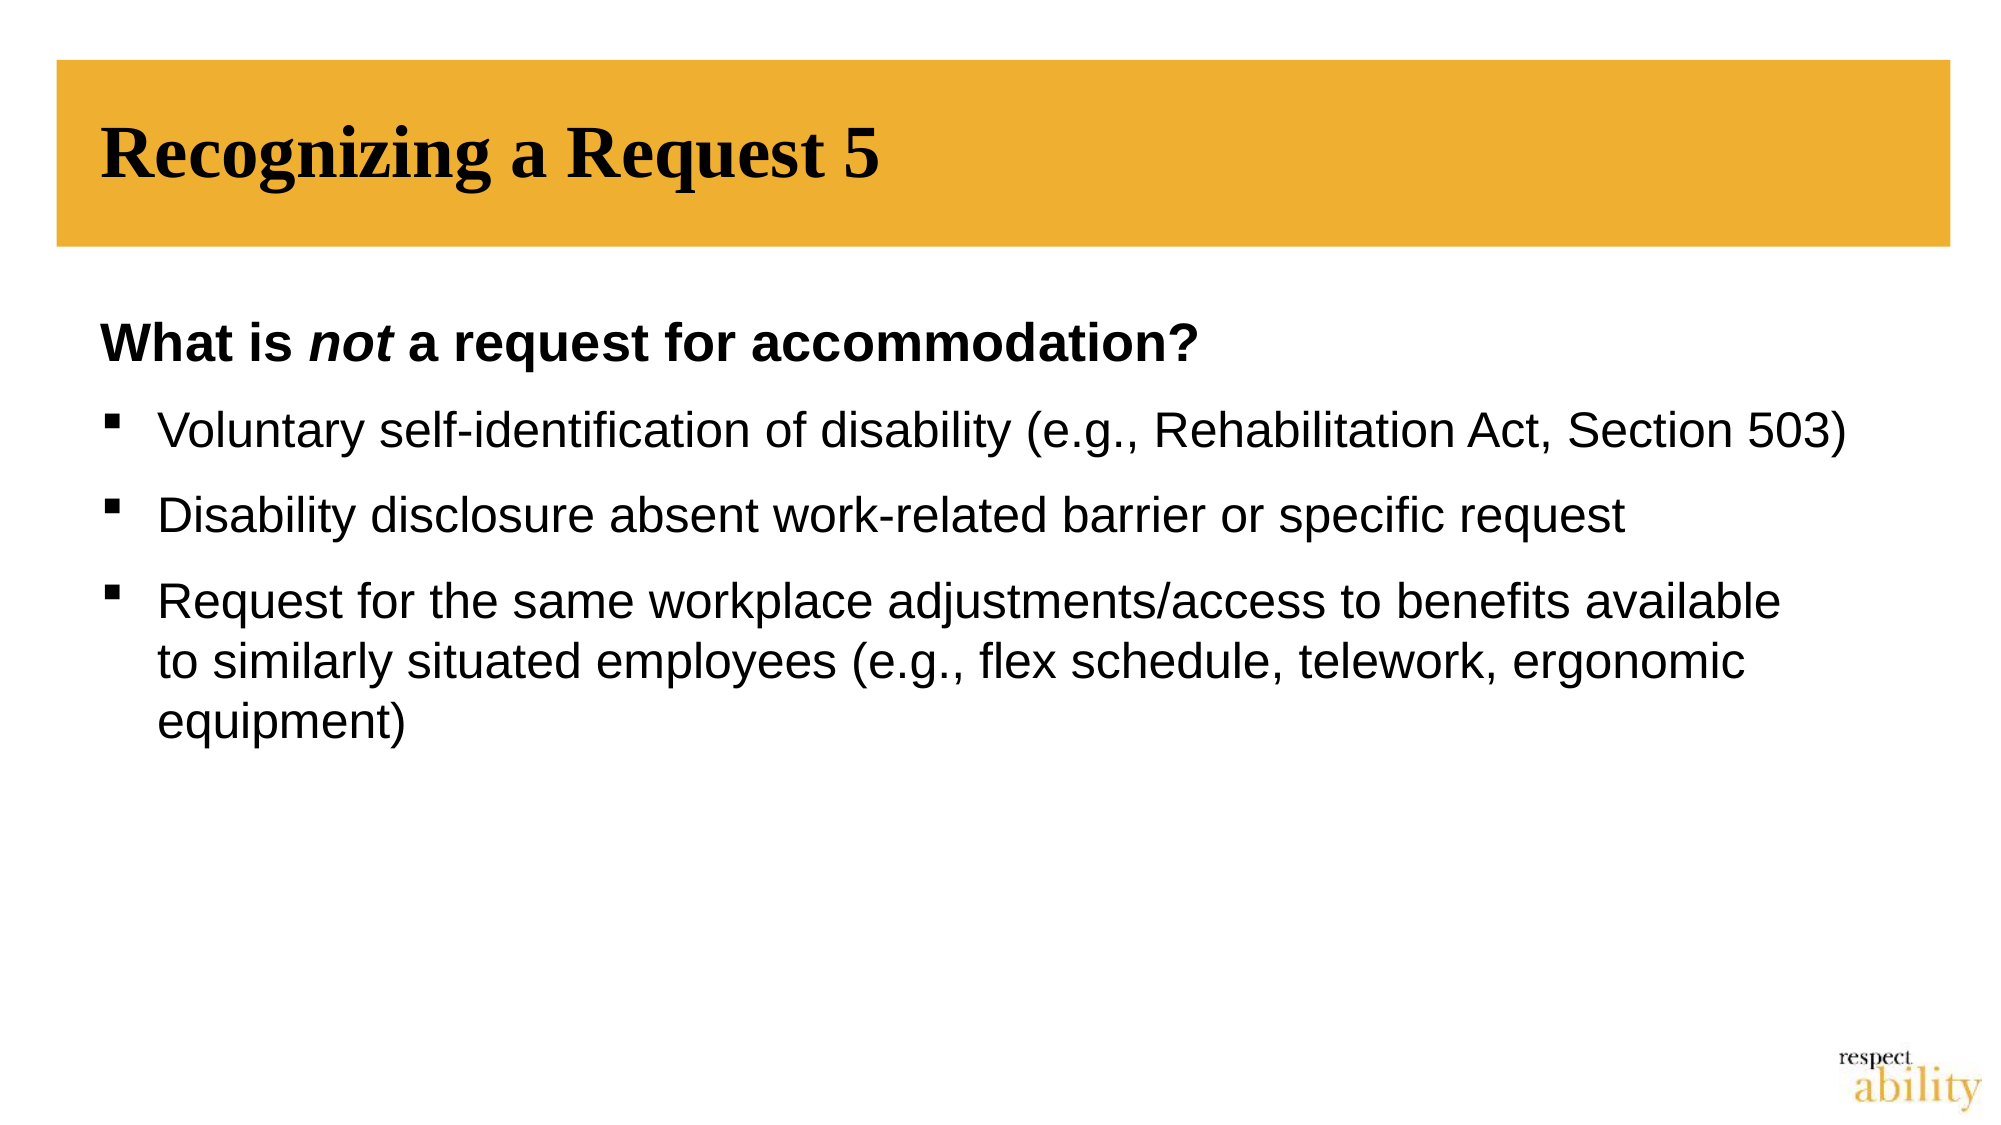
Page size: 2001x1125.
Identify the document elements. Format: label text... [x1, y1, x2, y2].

title Recognizing a Request 5 [85, 59, 1811, 247]
picture [1839, 1042, 1982, 1120]
list What is not a request for accommodation? Voluntary self-identification of disability (e.g., Rehabilitation Act, Section 503) Disability disclosure absent work-related barrier or specific request Request for the same workplace adjustments/access to benefits available to similarly situated employees (e.g., flex schedule, telework, ergonomic equipment) [85, 299, 1918, 1014]
